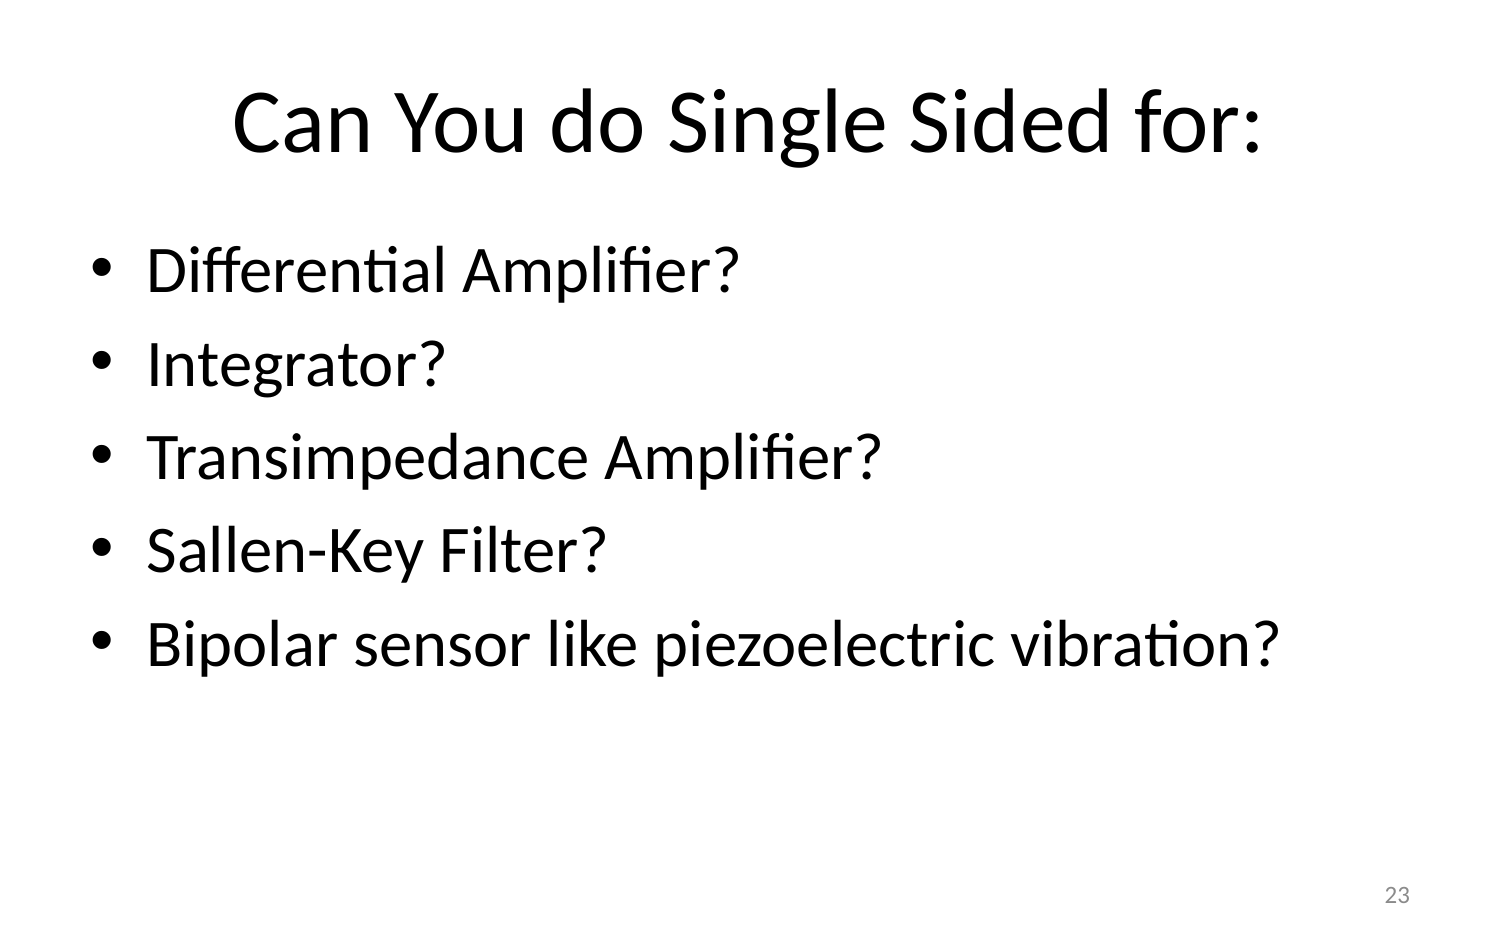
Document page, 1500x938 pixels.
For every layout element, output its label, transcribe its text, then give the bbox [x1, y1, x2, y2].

slide_number 23 [1074, 868, 1425, 919]
title Can You do Single Sided for: [75, 37, 1425, 194]
list Differential Amplifier? Integrator? Transimpedance Amplifier? Sallen-Key Filter? Bipolar sensor like piezoelectric vibration? [75, 218, 1425, 838]
